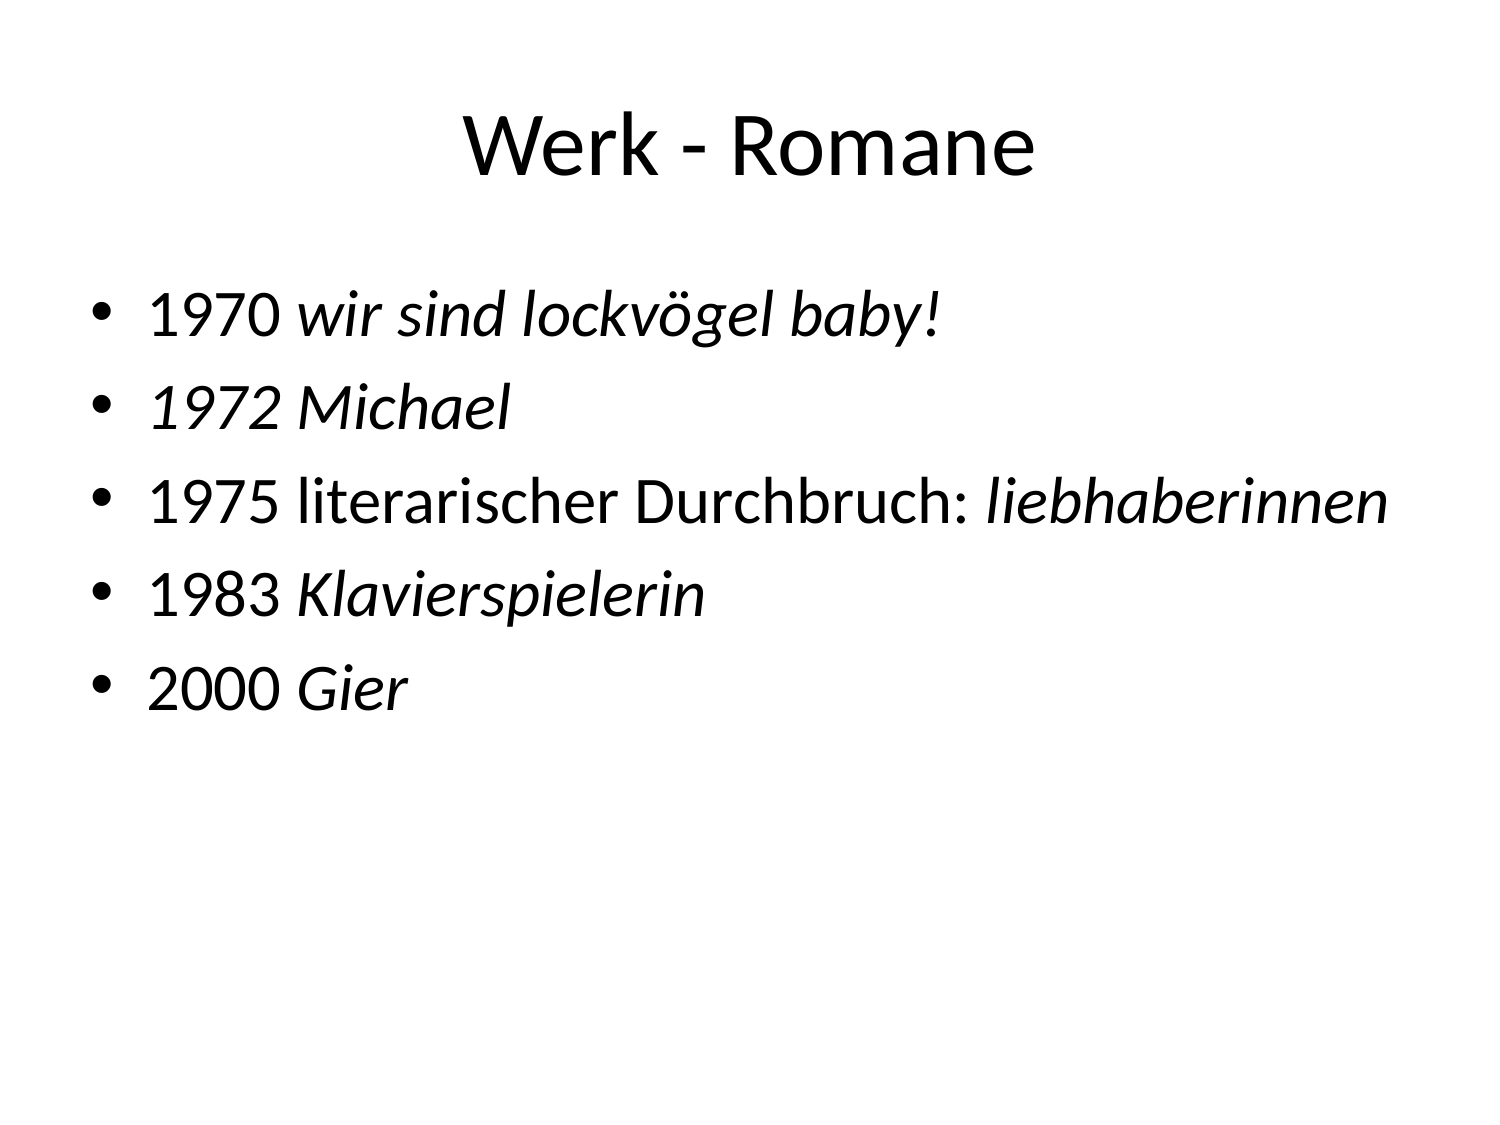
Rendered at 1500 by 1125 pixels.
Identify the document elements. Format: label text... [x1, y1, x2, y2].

list 1970 wir sind lockvögel baby! 1972 Michael 1975 literarischer Durchbruch: liebhaberinnen 1983 Klavierspielerin 2000 Gier [75, 262, 1425, 1005]
title Werk - Romane [75, 45, 1425, 233]
